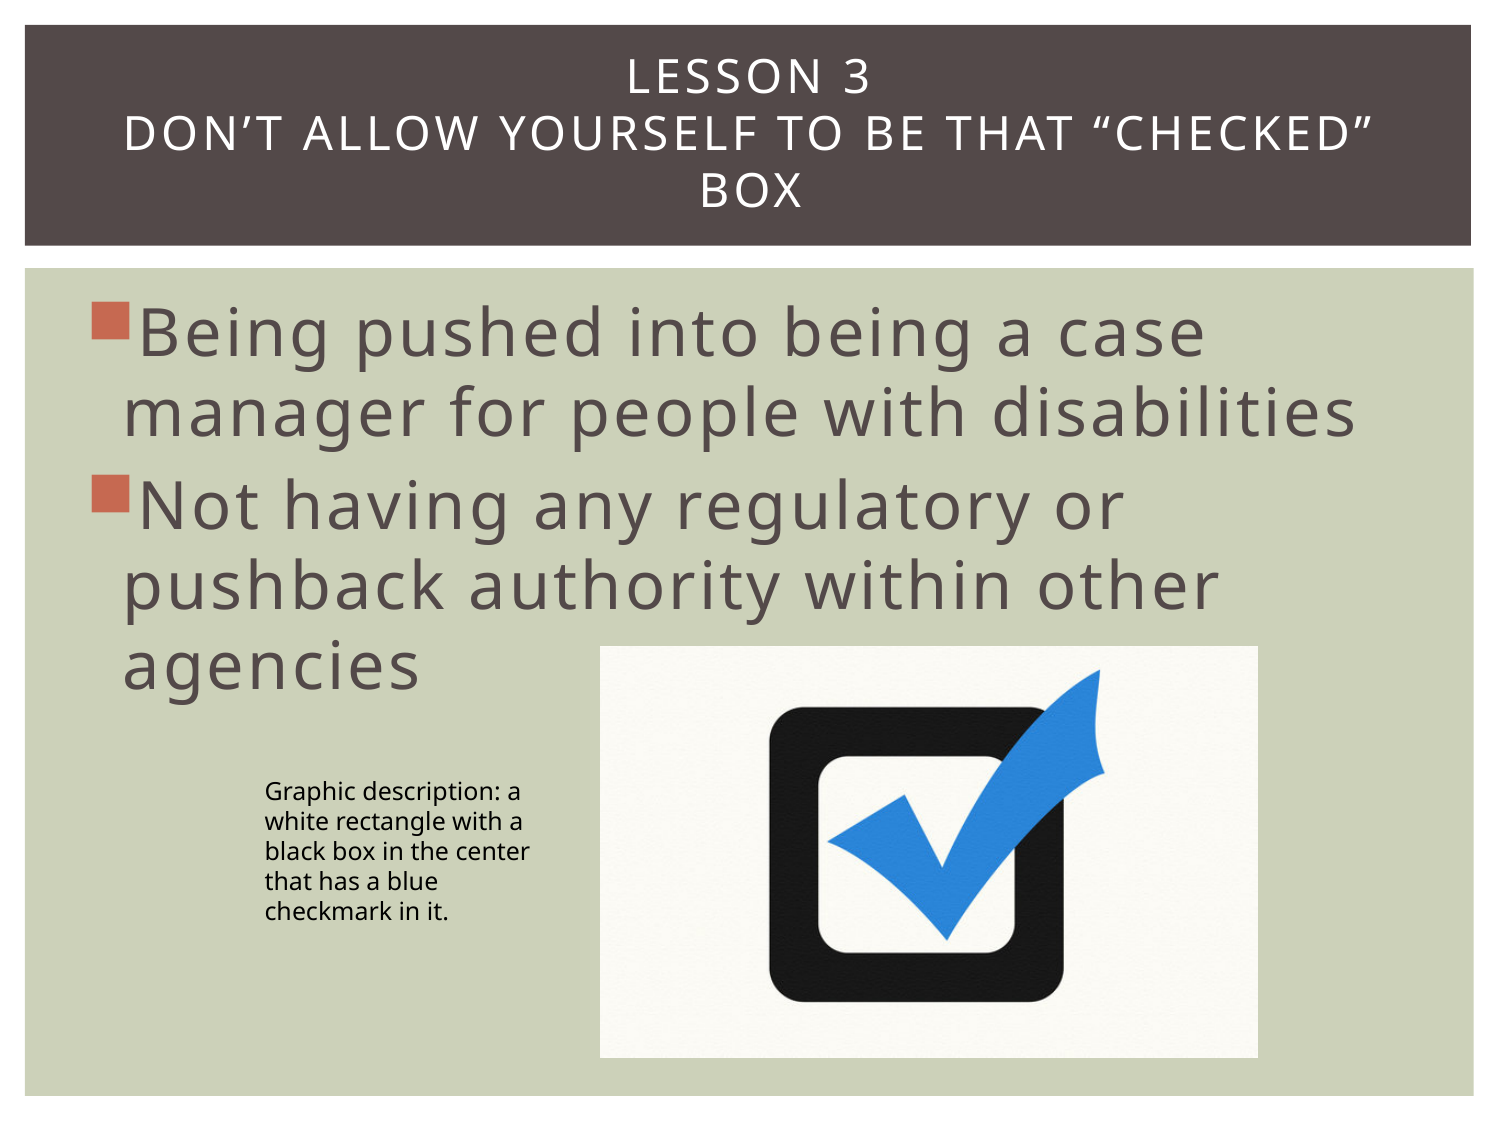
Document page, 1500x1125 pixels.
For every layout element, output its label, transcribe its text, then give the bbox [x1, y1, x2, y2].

text_box Graphic description: a white rectangle with a black box in the center that has a blue checkmark in it. [249, 768, 547, 933]
title Lesson 3 Don’t allow yourself to be that “Checked” box [75, 37, 1425, 225]
list Being pushed into being a case manager for people with disabilities Not having any regulatory or pushback authority within other agencies [62, 281, 1442, 1005]
picture [599, 645, 1258, 1058]
